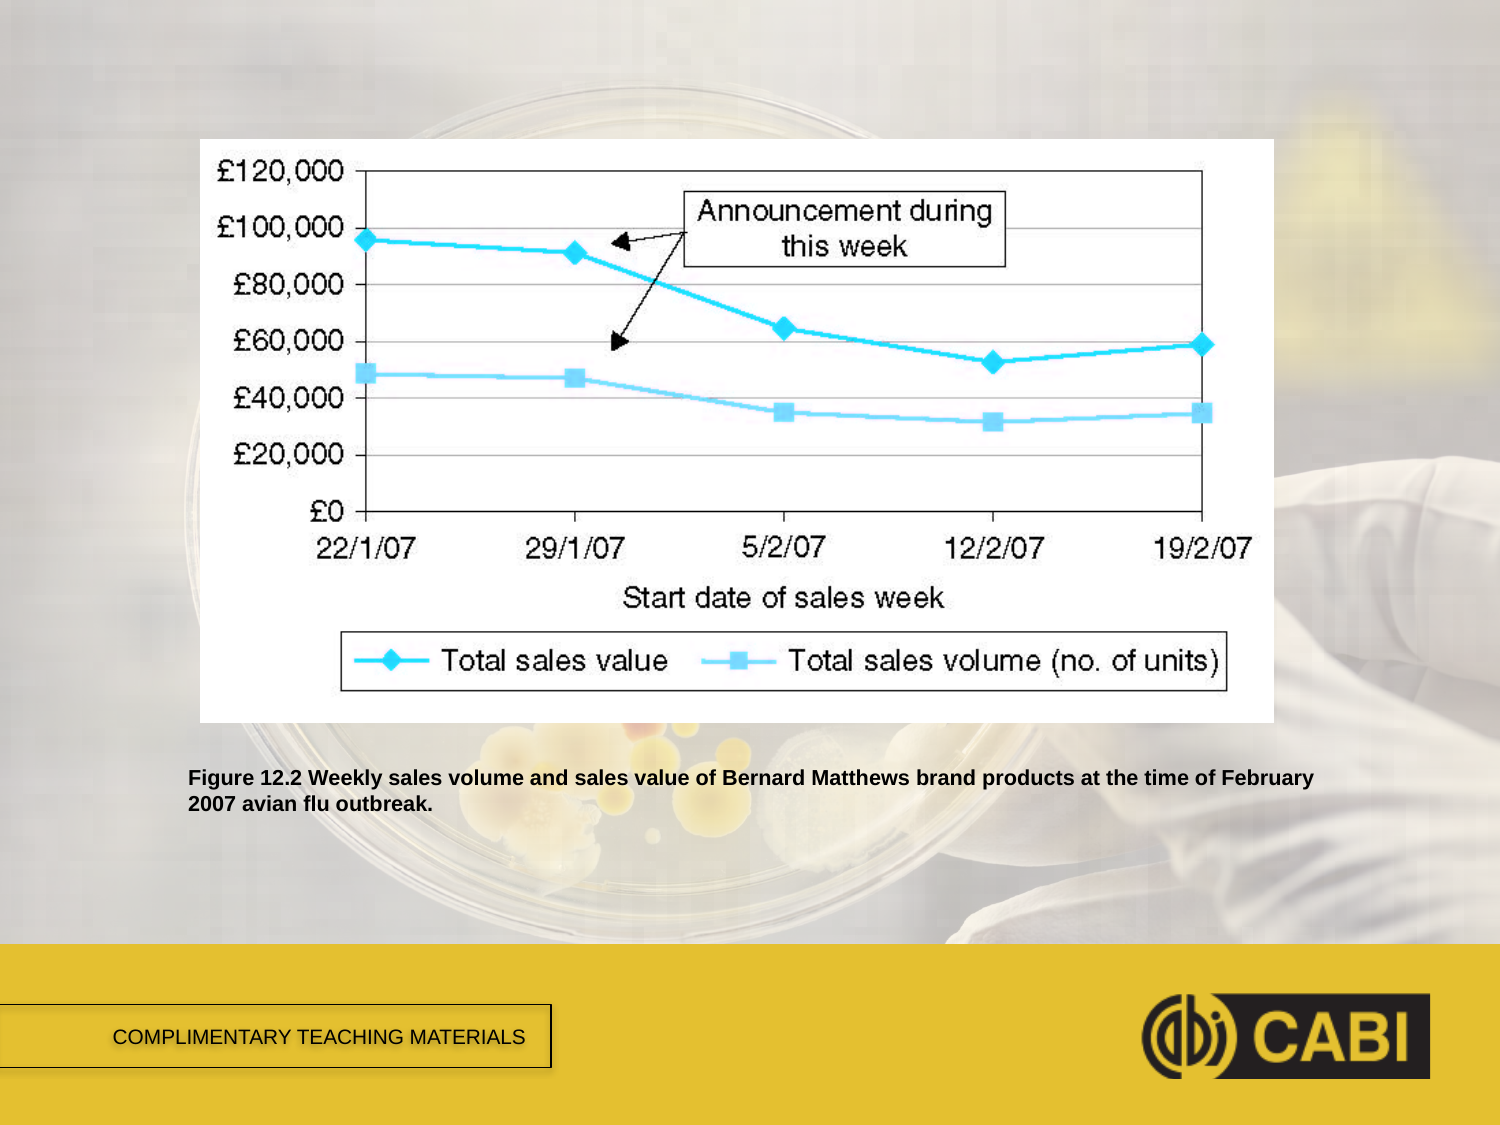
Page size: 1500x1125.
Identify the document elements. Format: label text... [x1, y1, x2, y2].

picture [199, 138, 1275, 723]
title Figure 12.2 Weekly sales volume and sales value of Bernard Matthews brand products at the time of February 2007 avian flu outbreak. [173, 755, 1354, 902]
